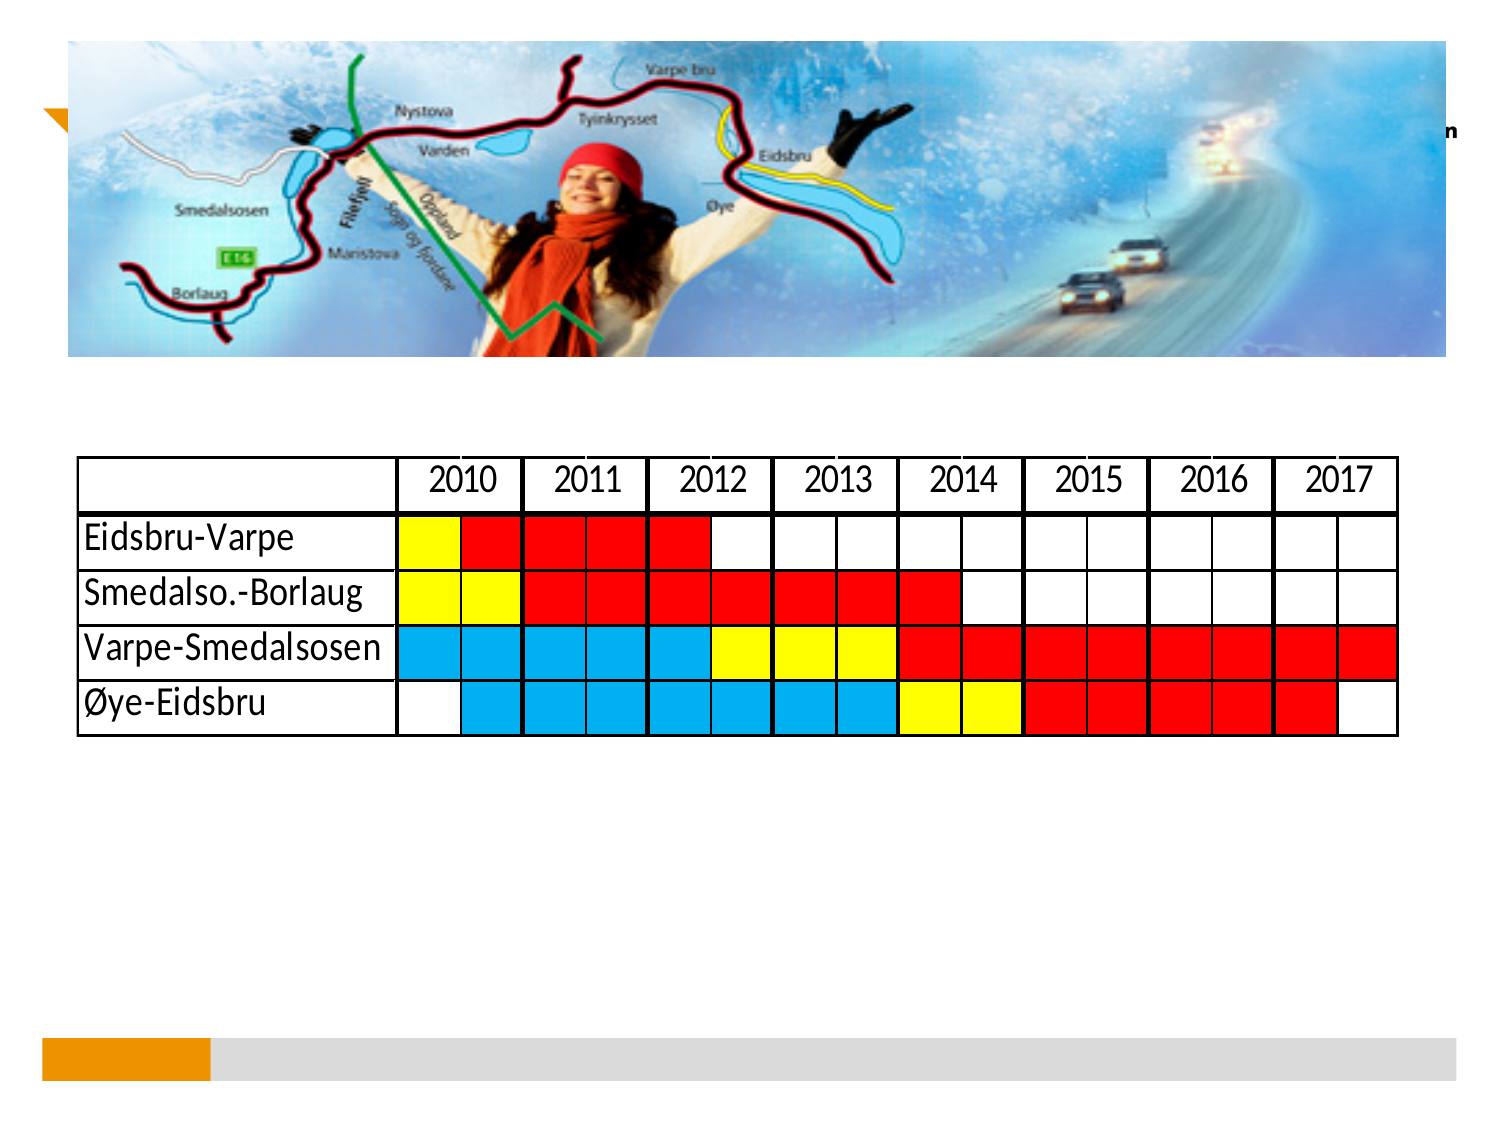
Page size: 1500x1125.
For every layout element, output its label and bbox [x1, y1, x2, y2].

picture [76, 455, 1402, 740]
picture [0, 0, 1500, 357]
